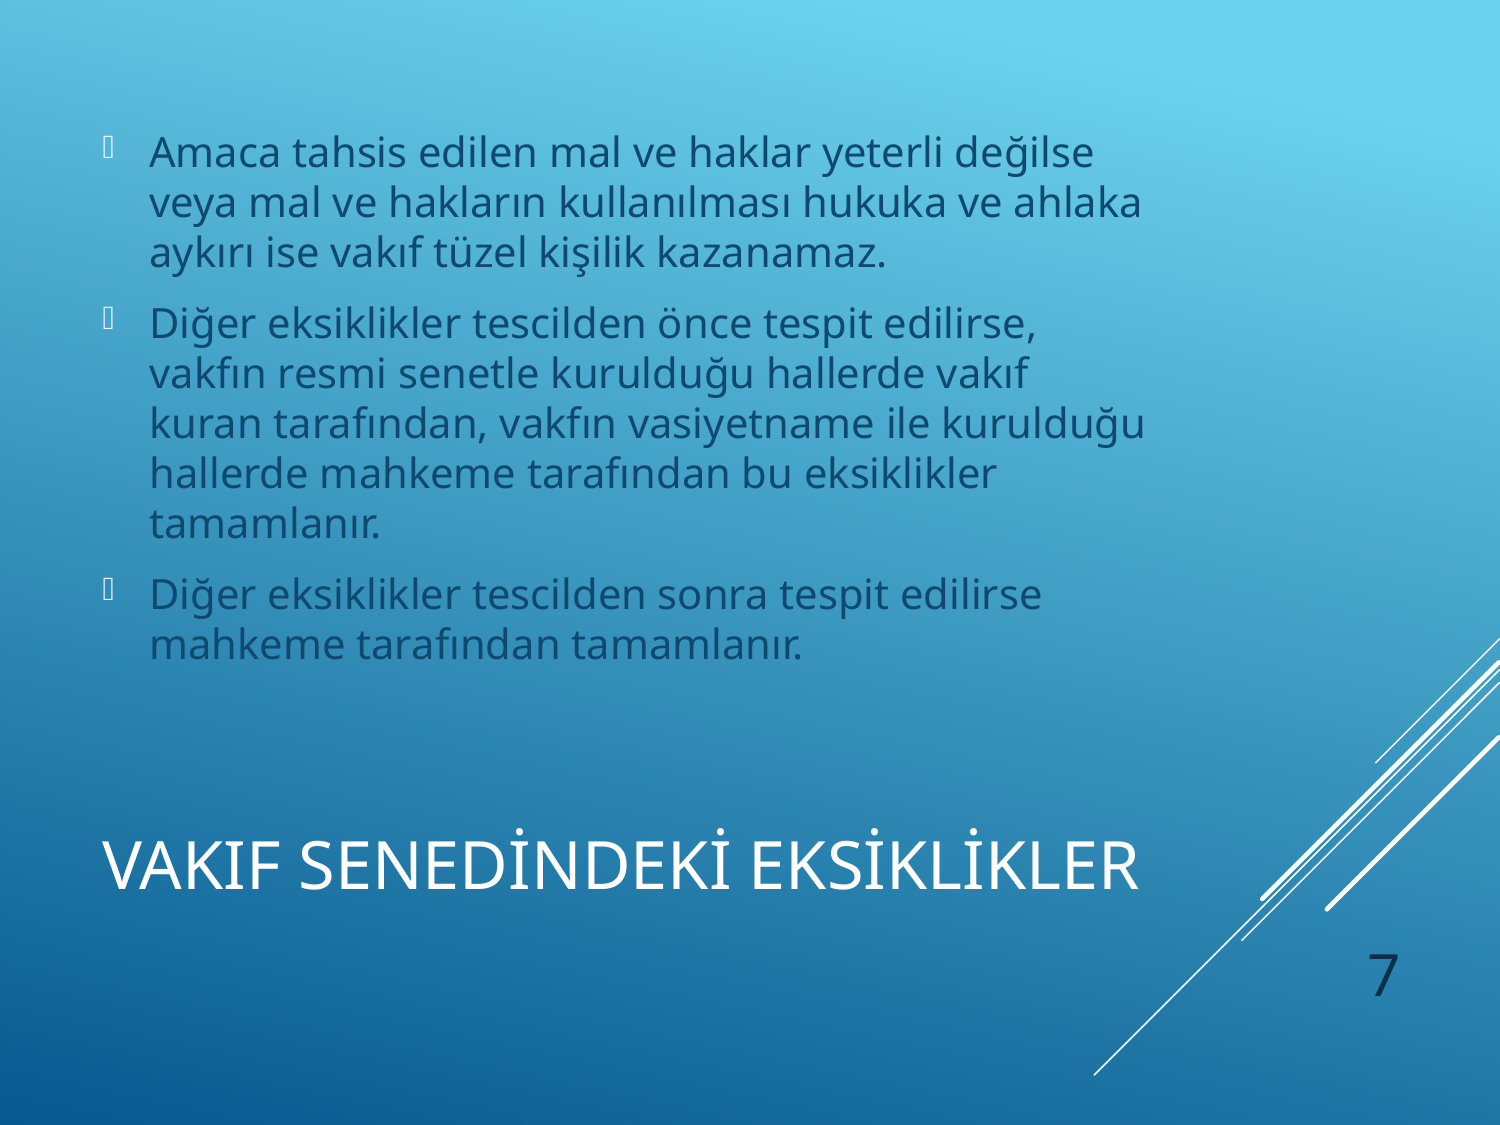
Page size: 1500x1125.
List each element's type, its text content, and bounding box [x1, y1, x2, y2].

list Amaca tahsis edilen mal ve haklar yeterli değilse veya mal ve hakların kullanılması hukuka ve ahlaka aykırı ise vakıf tüzel kişilik kazanamaz. Diğer eksiklikler tescilden önce tespit edilirse, vakfın resmi senetle kurulduğu hallerde vakıf kuran tarafından, vakfın vasiyetname ile kurulduğu hallerde mahkeme tarafından bu eksiklikler tamamlanır. Diğer eksiklikler tescilden sonra tespit edilirse mahkeme tarafından tamamlanır. [87, 87, 1163, 706]
slide_number 7 [1275, 915, 1416, 1025]
title VAKIF SENEDİNDEKİ EKSİKLİKLER [87, 737, 1163, 988]
